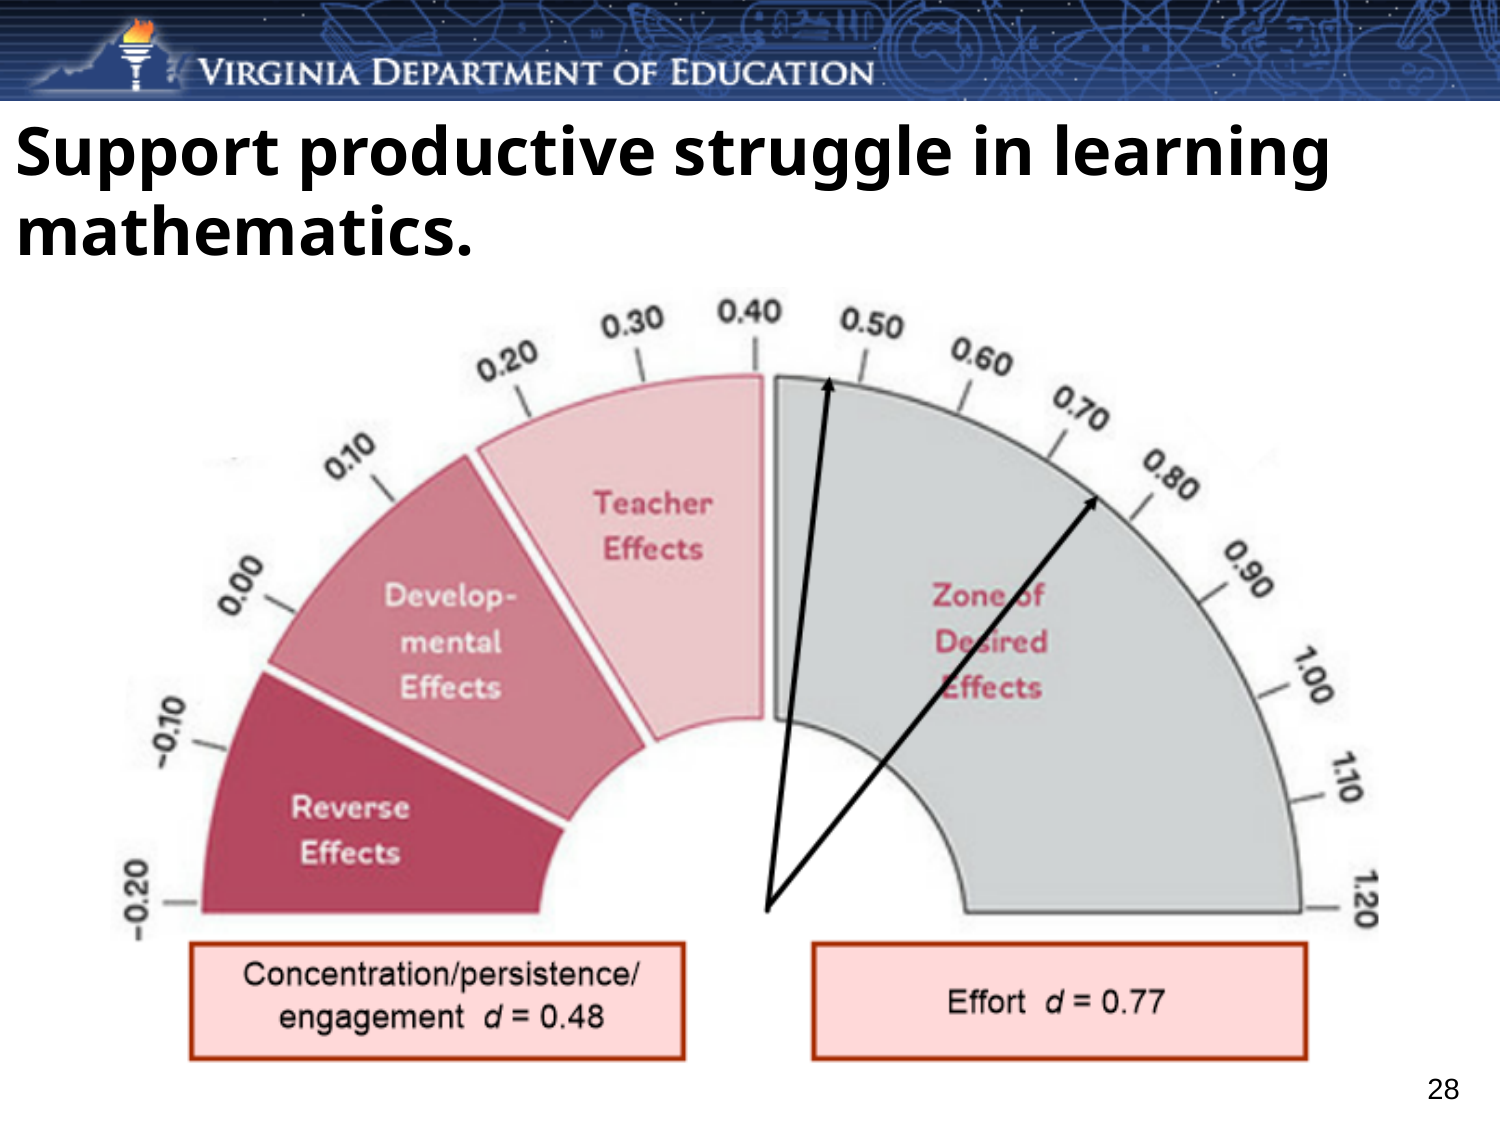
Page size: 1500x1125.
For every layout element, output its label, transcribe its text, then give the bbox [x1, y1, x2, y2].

picture [110, 287, 1390, 1077]
picture [0, 0, 1500, 101]
slide_number 28 [1125, 1062, 1475, 1125]
title Support productive struggle in learning mathematics. [0, 249, 1350, 288]
